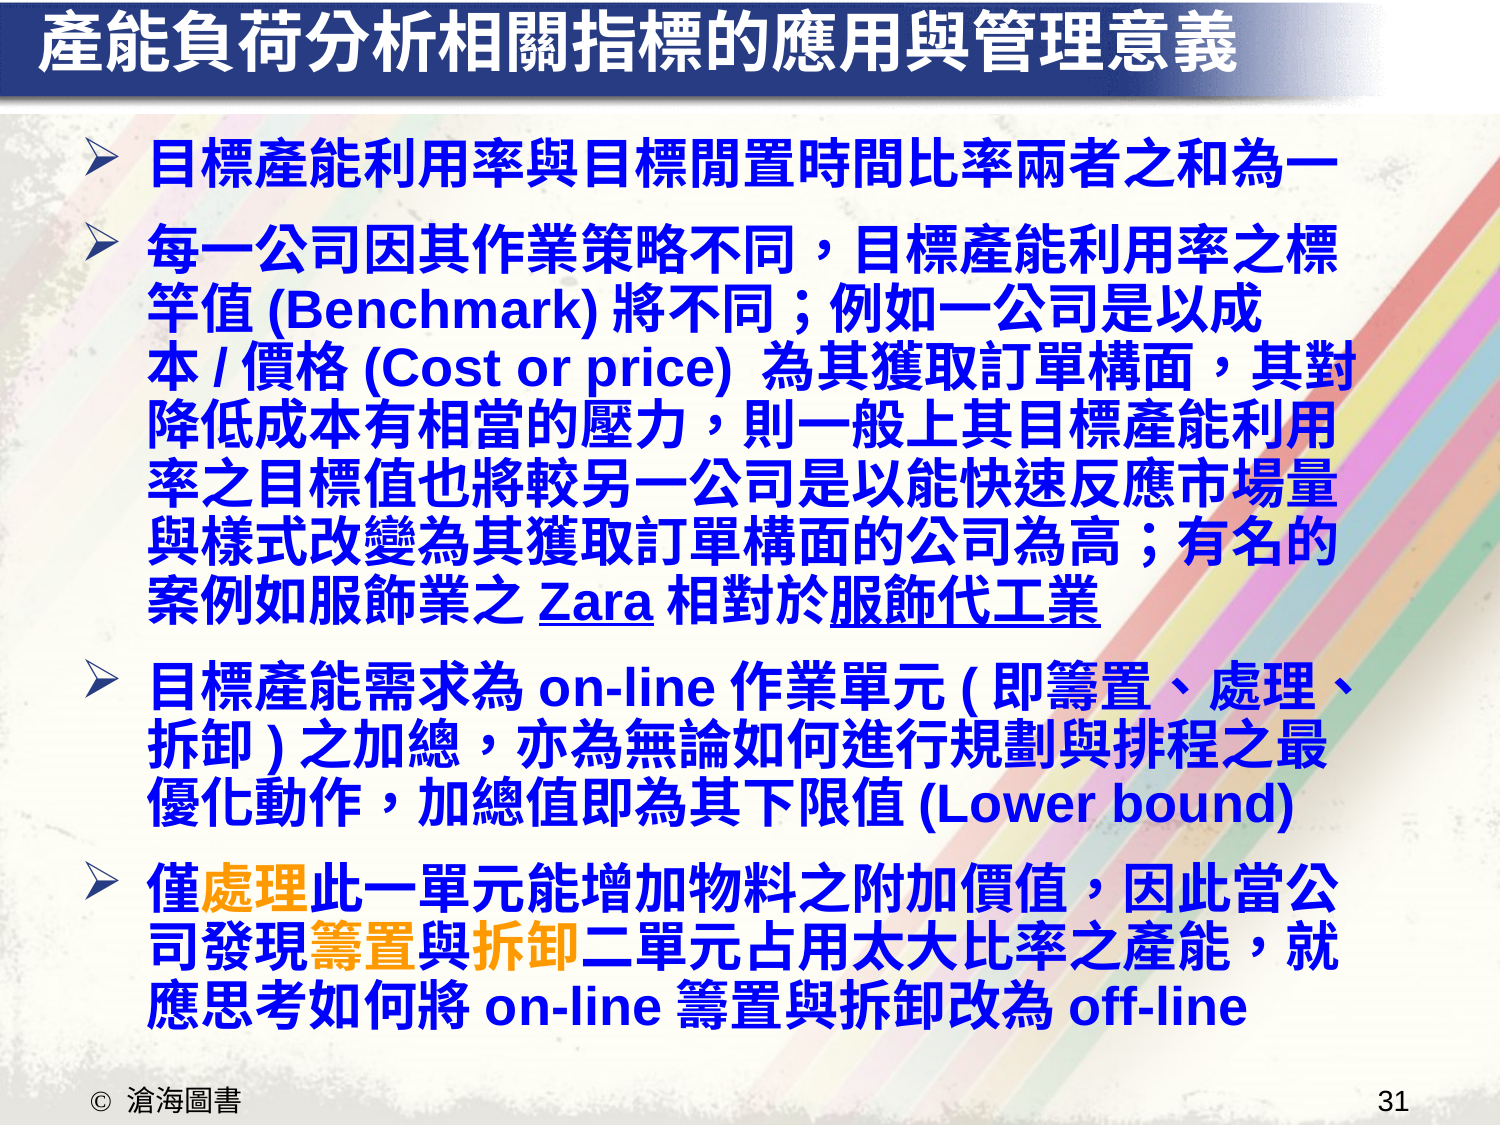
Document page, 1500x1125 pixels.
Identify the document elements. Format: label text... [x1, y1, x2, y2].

picture [188, 1102, 209, 1110]
list 目標產能利用率與目標閒置時間比率兩者之和為一 每一公司因其作業策略不同，目標產能利用率之標竿值(Benchmark)將不同；例如一公司是以成本/價格(Cost or price) 為其獲取訂單構面，其對降低成本有相當的壓力，則一般上其目標產能利用率之目標值也將較另一公司是以能快速反應市場量與樣式改變為其獲取訂單構面的公司為高；有名的案例如服飾業之Zara相對於服飾代工業 目標產能需求為on-line作業單元(即籌置、處理、拆卸)之加總，亦為無論如何進行規劃與排程之最優化動作，加總值即為其下限值(Lower bound) 僅處理此一單元能增加物料之附加價值，因此當公司發現籌置與拆卸二單元占用太大比率之產能，就應思考如何將on-line籌置與拆卸改為off-line [80, 137, 1381, 1102]
title 產能負荷分析相關指標的應用與管理意義 [37, 0, 1282, 93]
picture [194, 1102, 203, 1107]
picture [0, 0, 1500, 1125]
slide_number 31 [1074, 1074, 1425, 1125]
